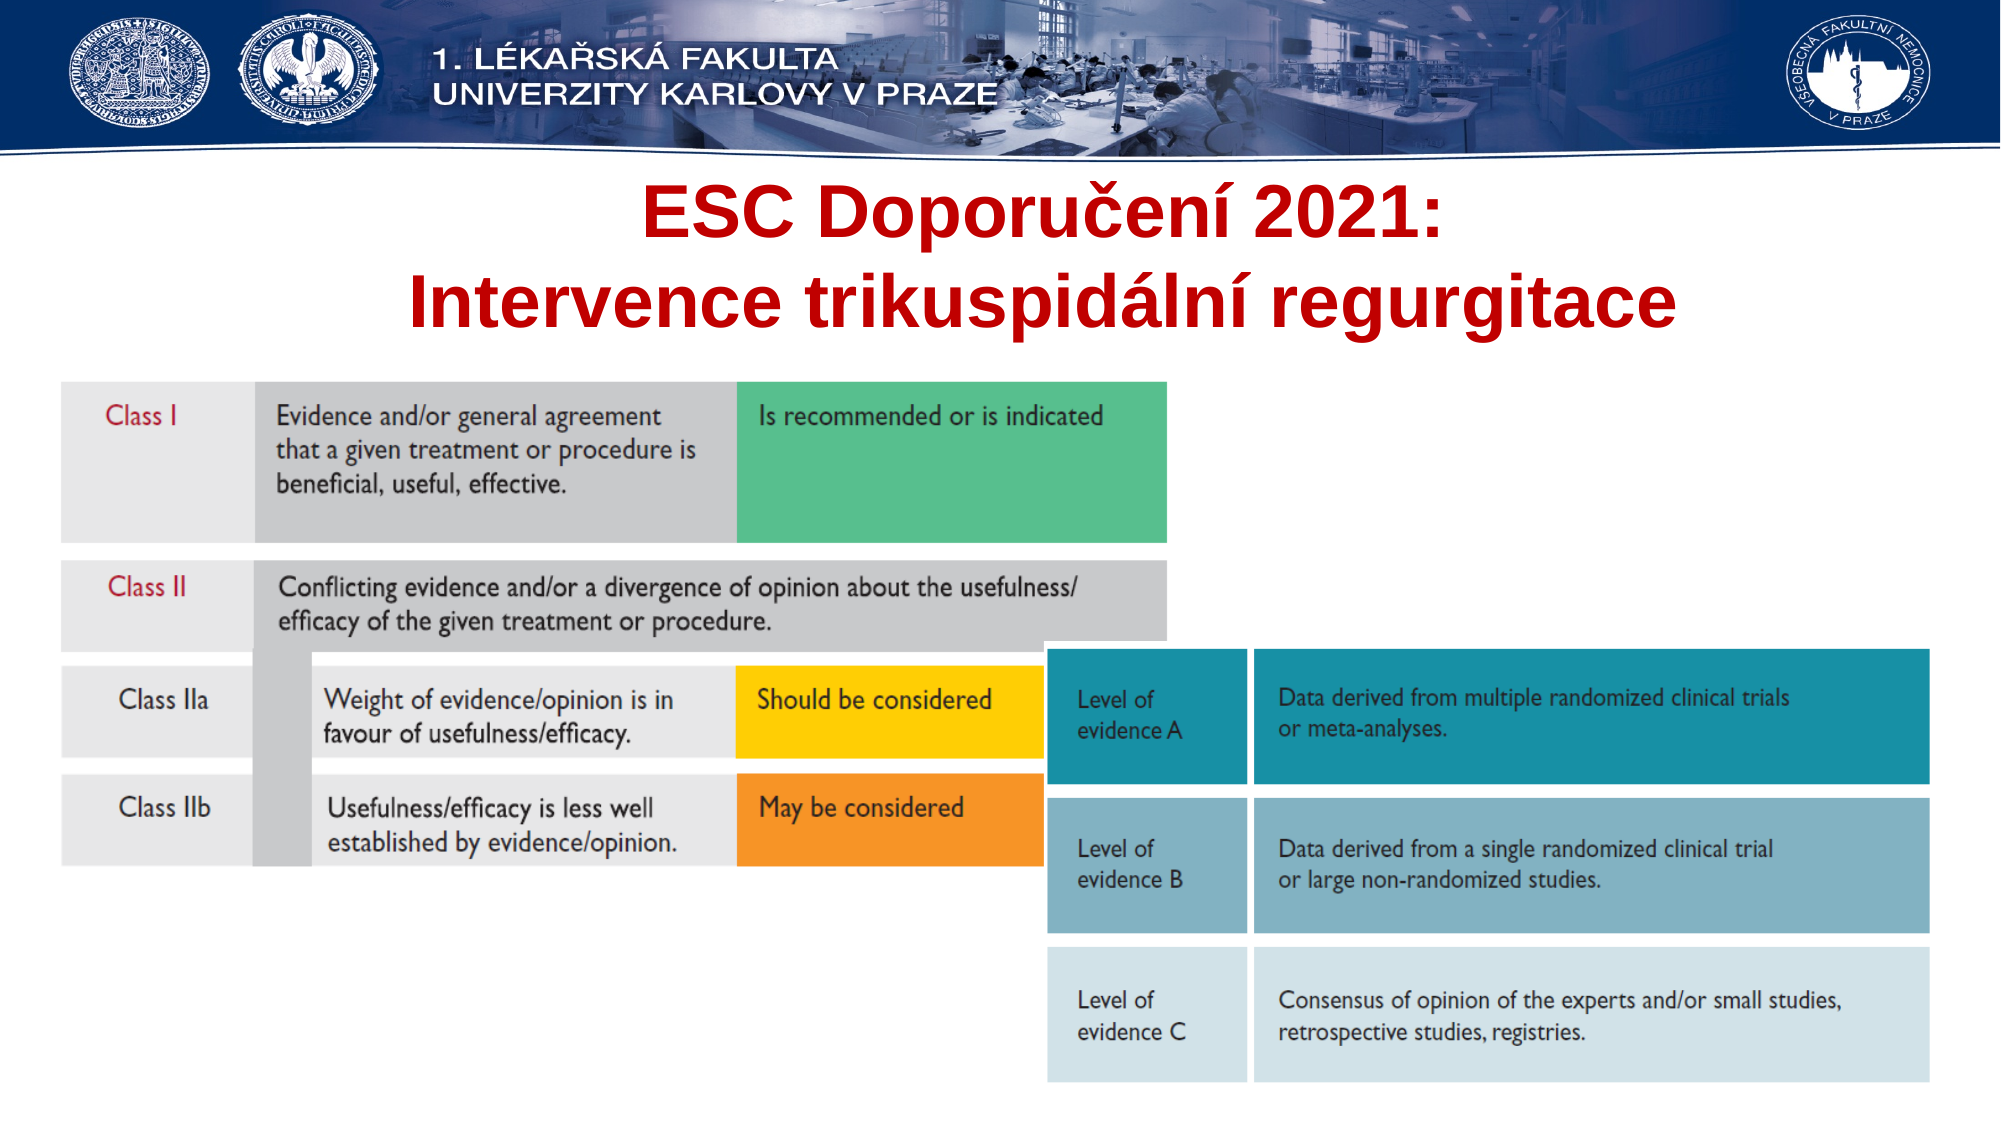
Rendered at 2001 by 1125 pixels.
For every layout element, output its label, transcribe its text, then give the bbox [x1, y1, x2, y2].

text_box ESC Doporučení 2021: Intervence trikuspidální regurgitace [284, 155, 1804, 262]
picture [0, 0, 2001, 1125]
